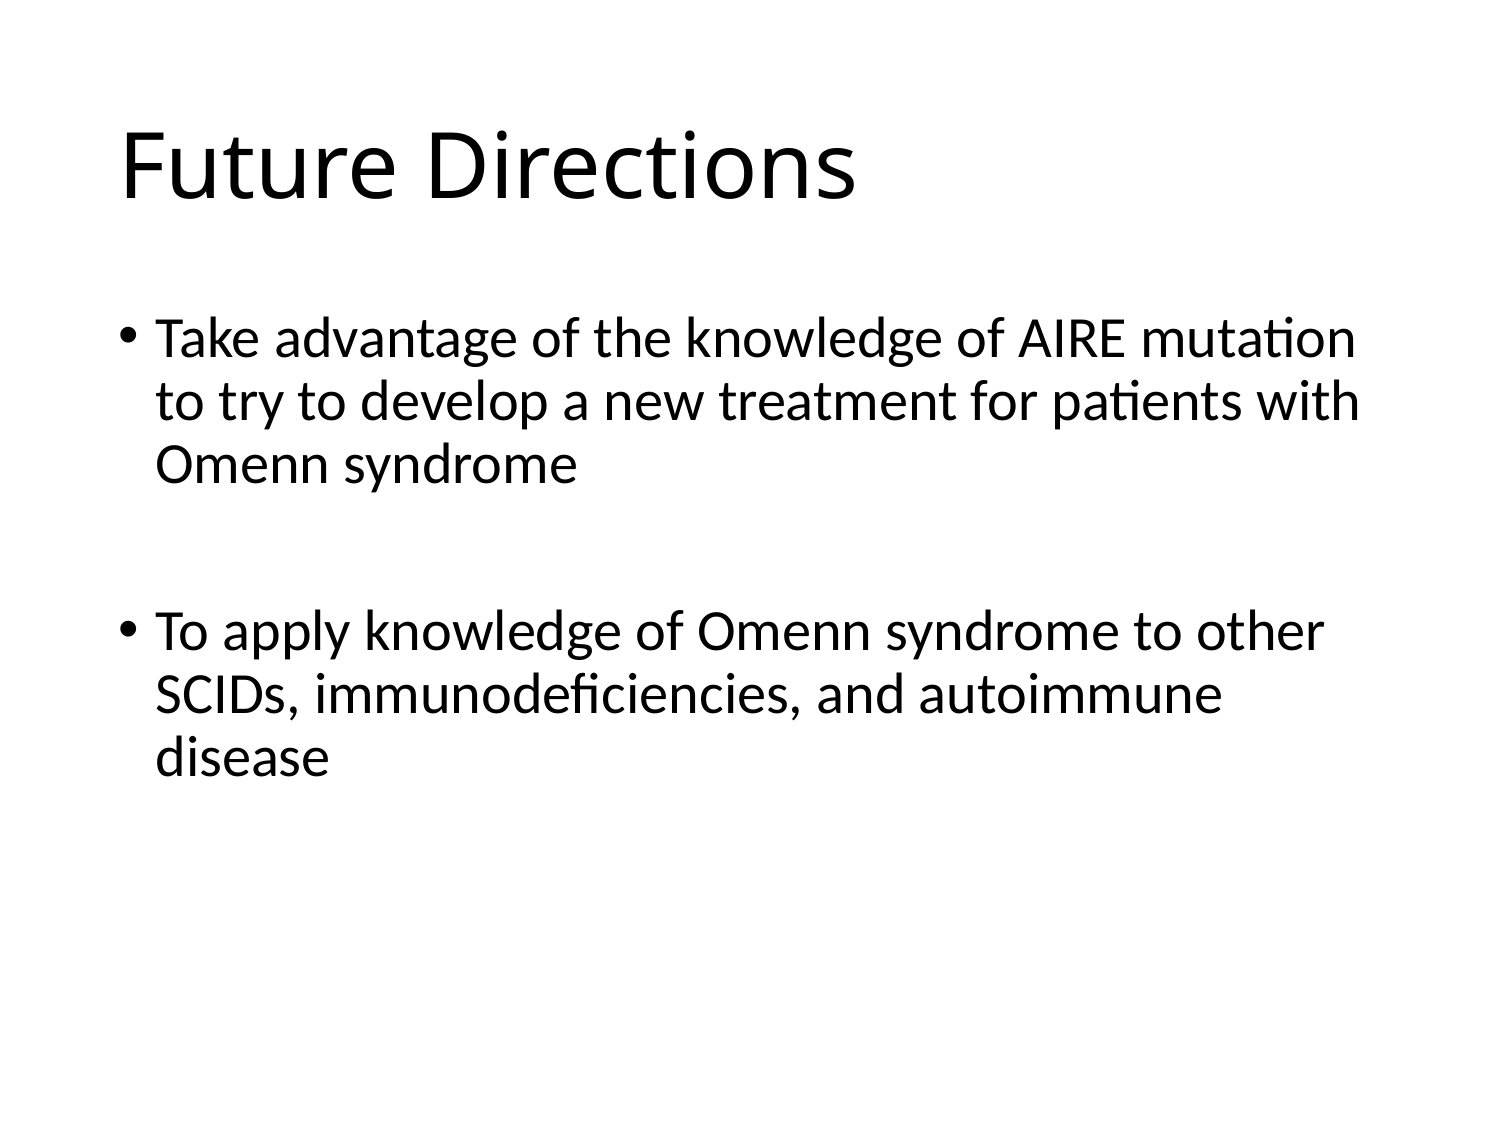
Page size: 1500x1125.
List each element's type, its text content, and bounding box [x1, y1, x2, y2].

title Future Directions [103, 59, 1397, 278]
list Take advantage of the knowledge of AIRE mutation to try to develop a new treatment for patients with Omenn syndrome To apply knowledge of Omenn syndrome to other SCIDs, immunodeficiencies, and autoimmune disease [103, 299, 1397, 1014]
